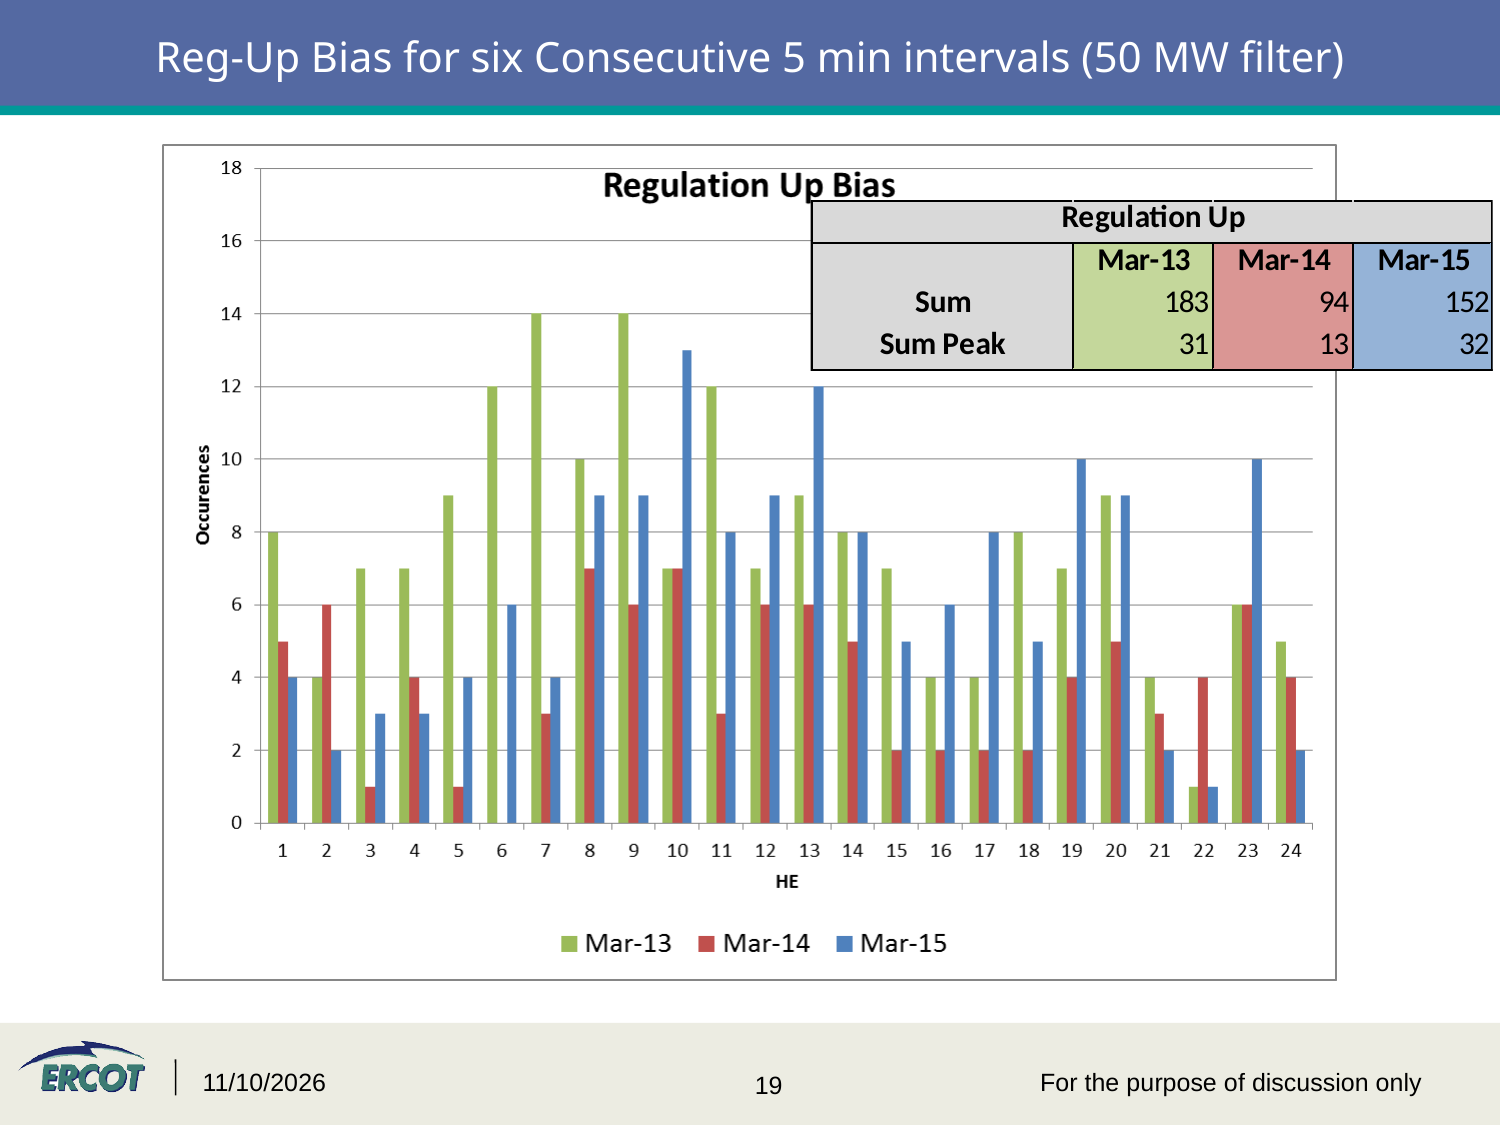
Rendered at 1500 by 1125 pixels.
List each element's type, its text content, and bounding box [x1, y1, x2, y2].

picture [162, 144, 1495, 981]
title Reg-Up Bias for six Consecutive 5 min intervals (50 MW filter) [24, 0, 1476, 113]
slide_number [187, 1059, 538, 1125]
footer For the purpose of discussion only [1024, 1059, 1438, 1125]
picture [10, 1031, 151, 1111]
